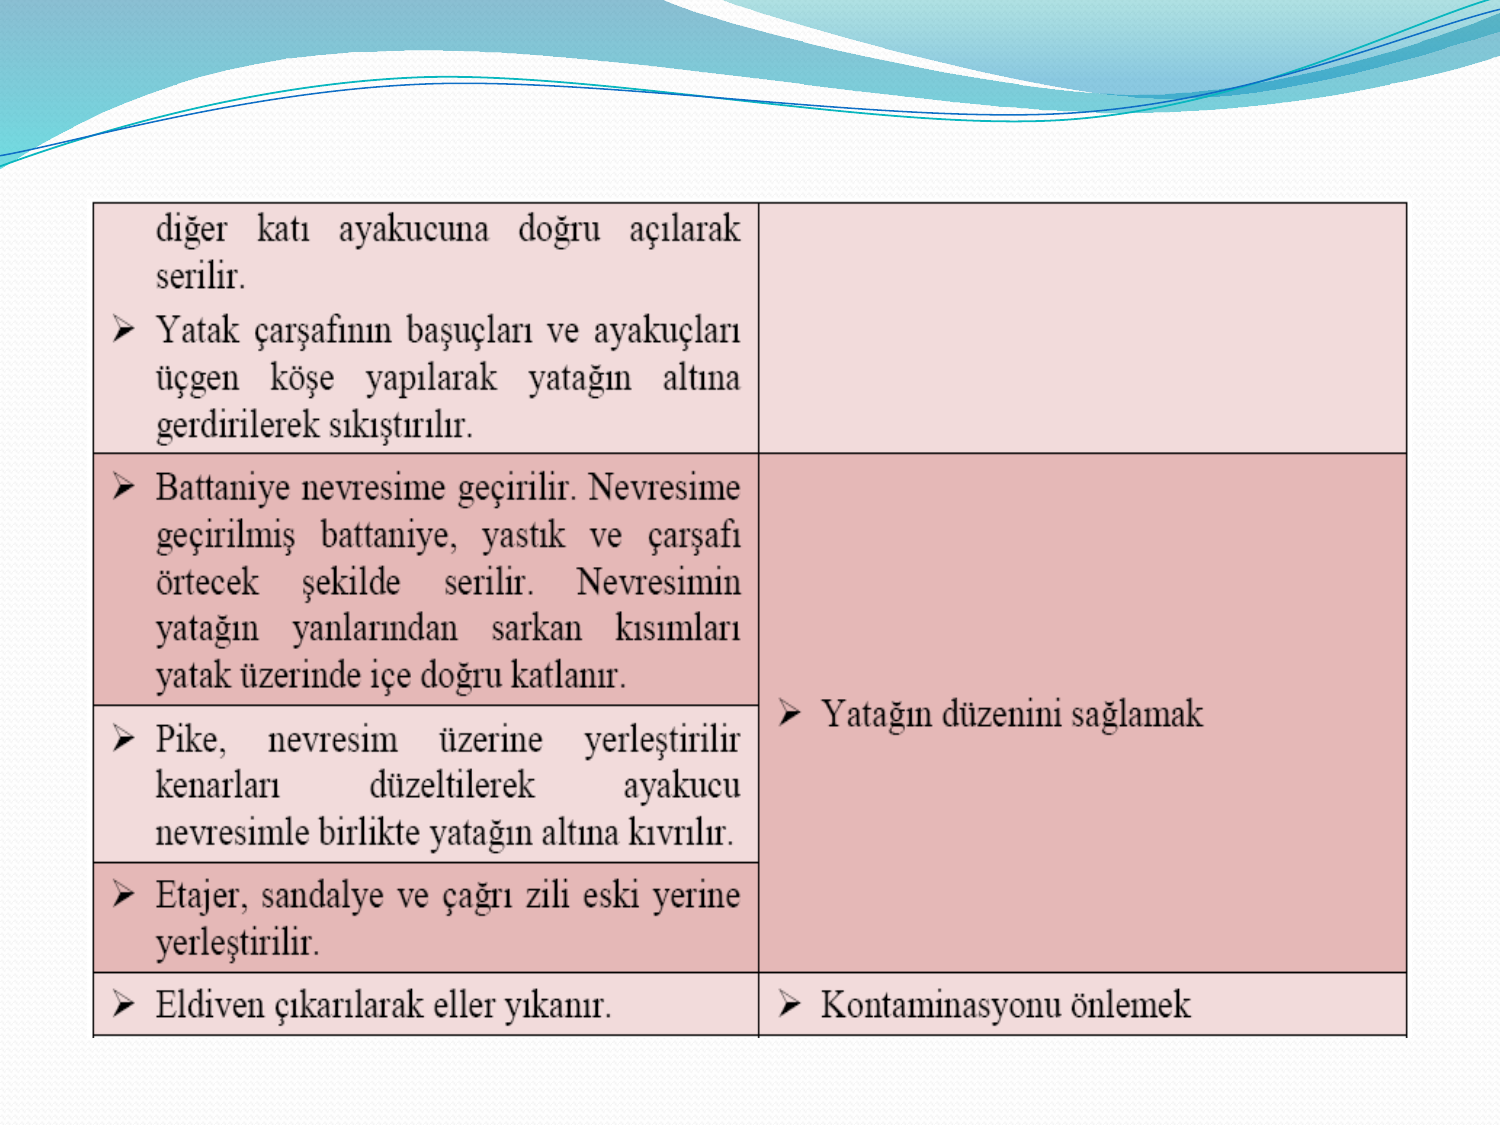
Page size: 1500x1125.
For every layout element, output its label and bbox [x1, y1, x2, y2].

list [87, 198, 1413, 1038]
